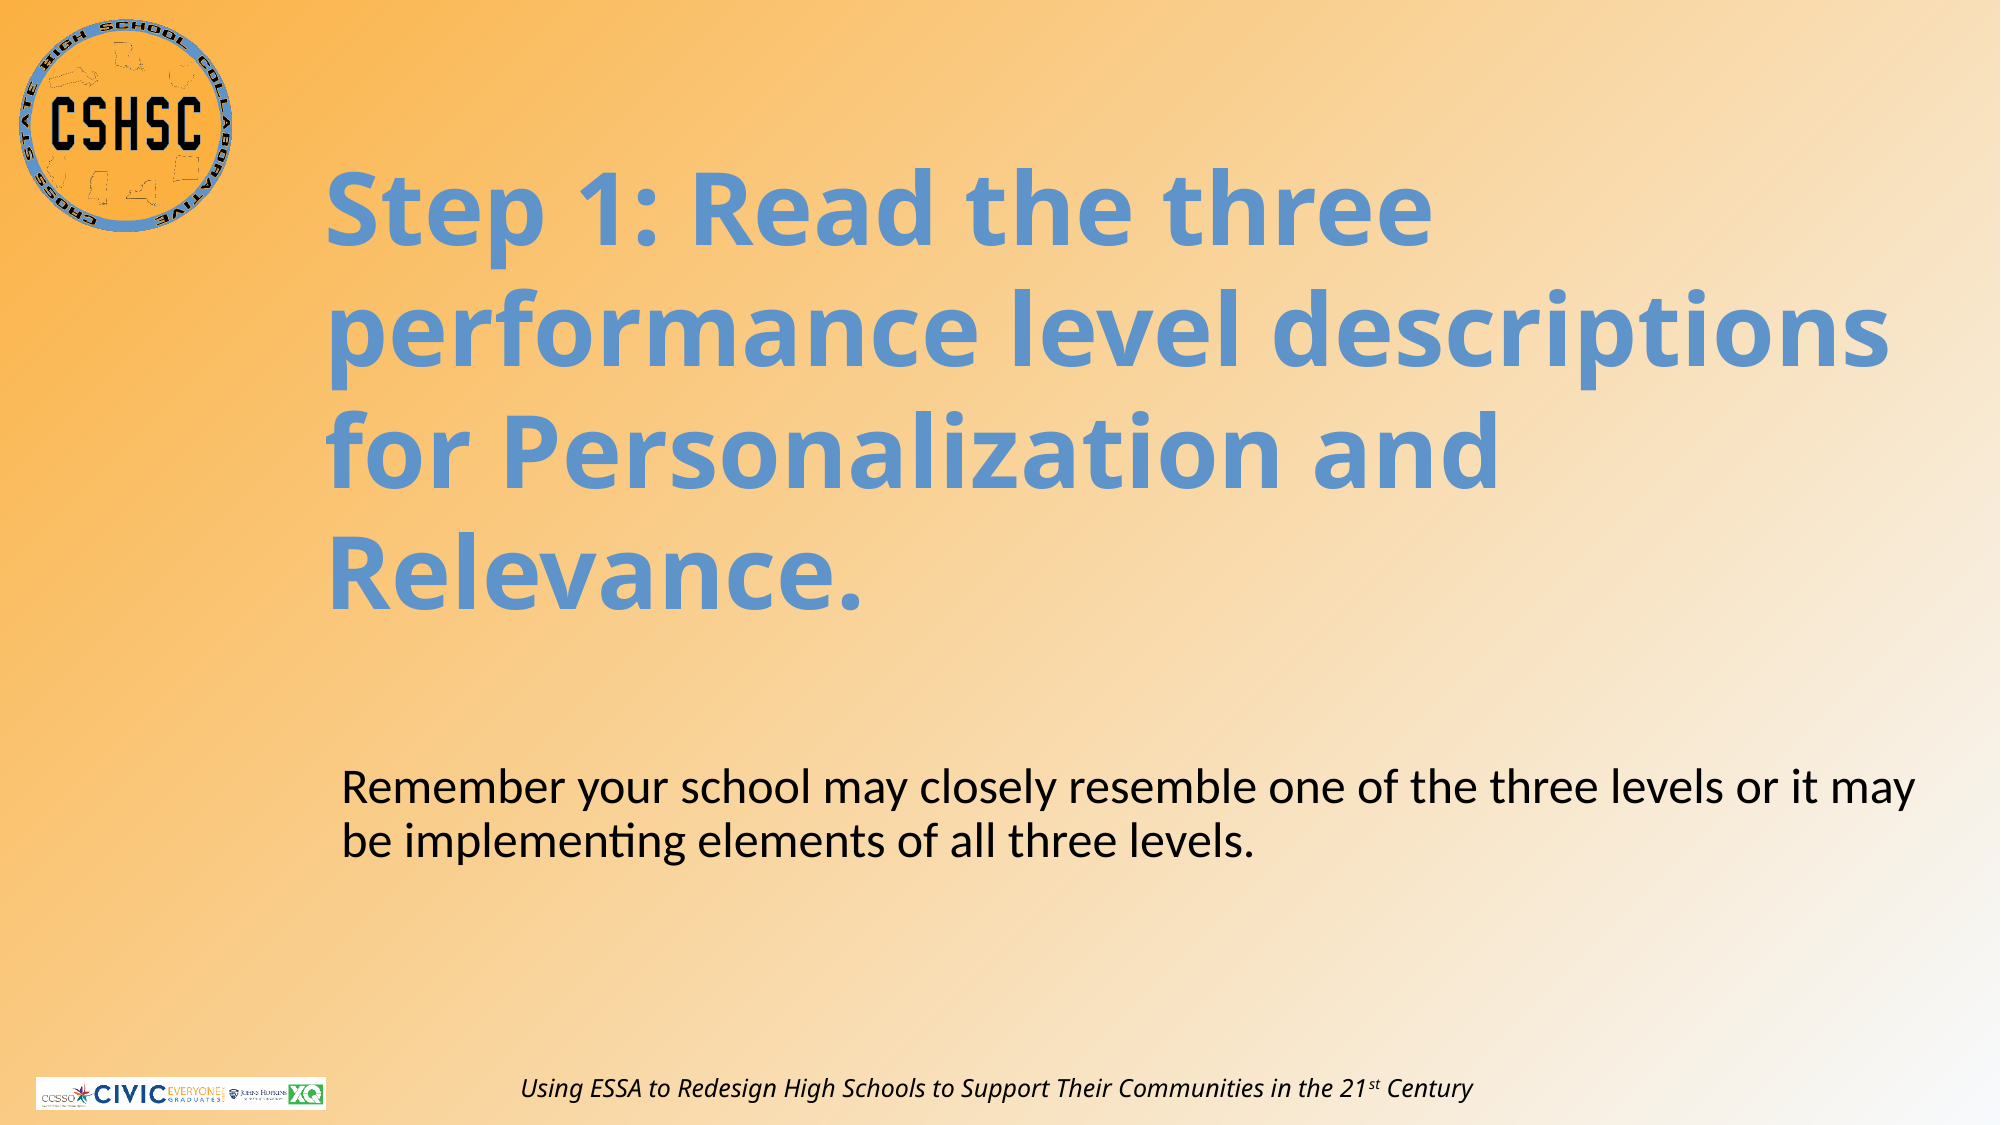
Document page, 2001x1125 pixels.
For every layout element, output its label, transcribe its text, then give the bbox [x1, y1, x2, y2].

picture [36, 1077, 326, 1110]
picture [18, 19, 233, 232]
title Step 1: Read the three performance level descriptions for Personalization and Relevance. [309, 136, 1940, 644]
list Remember your school may closely resemble one of the three levels or it may be implementing elements of all three levels. [326, 752, 1956, 999]
